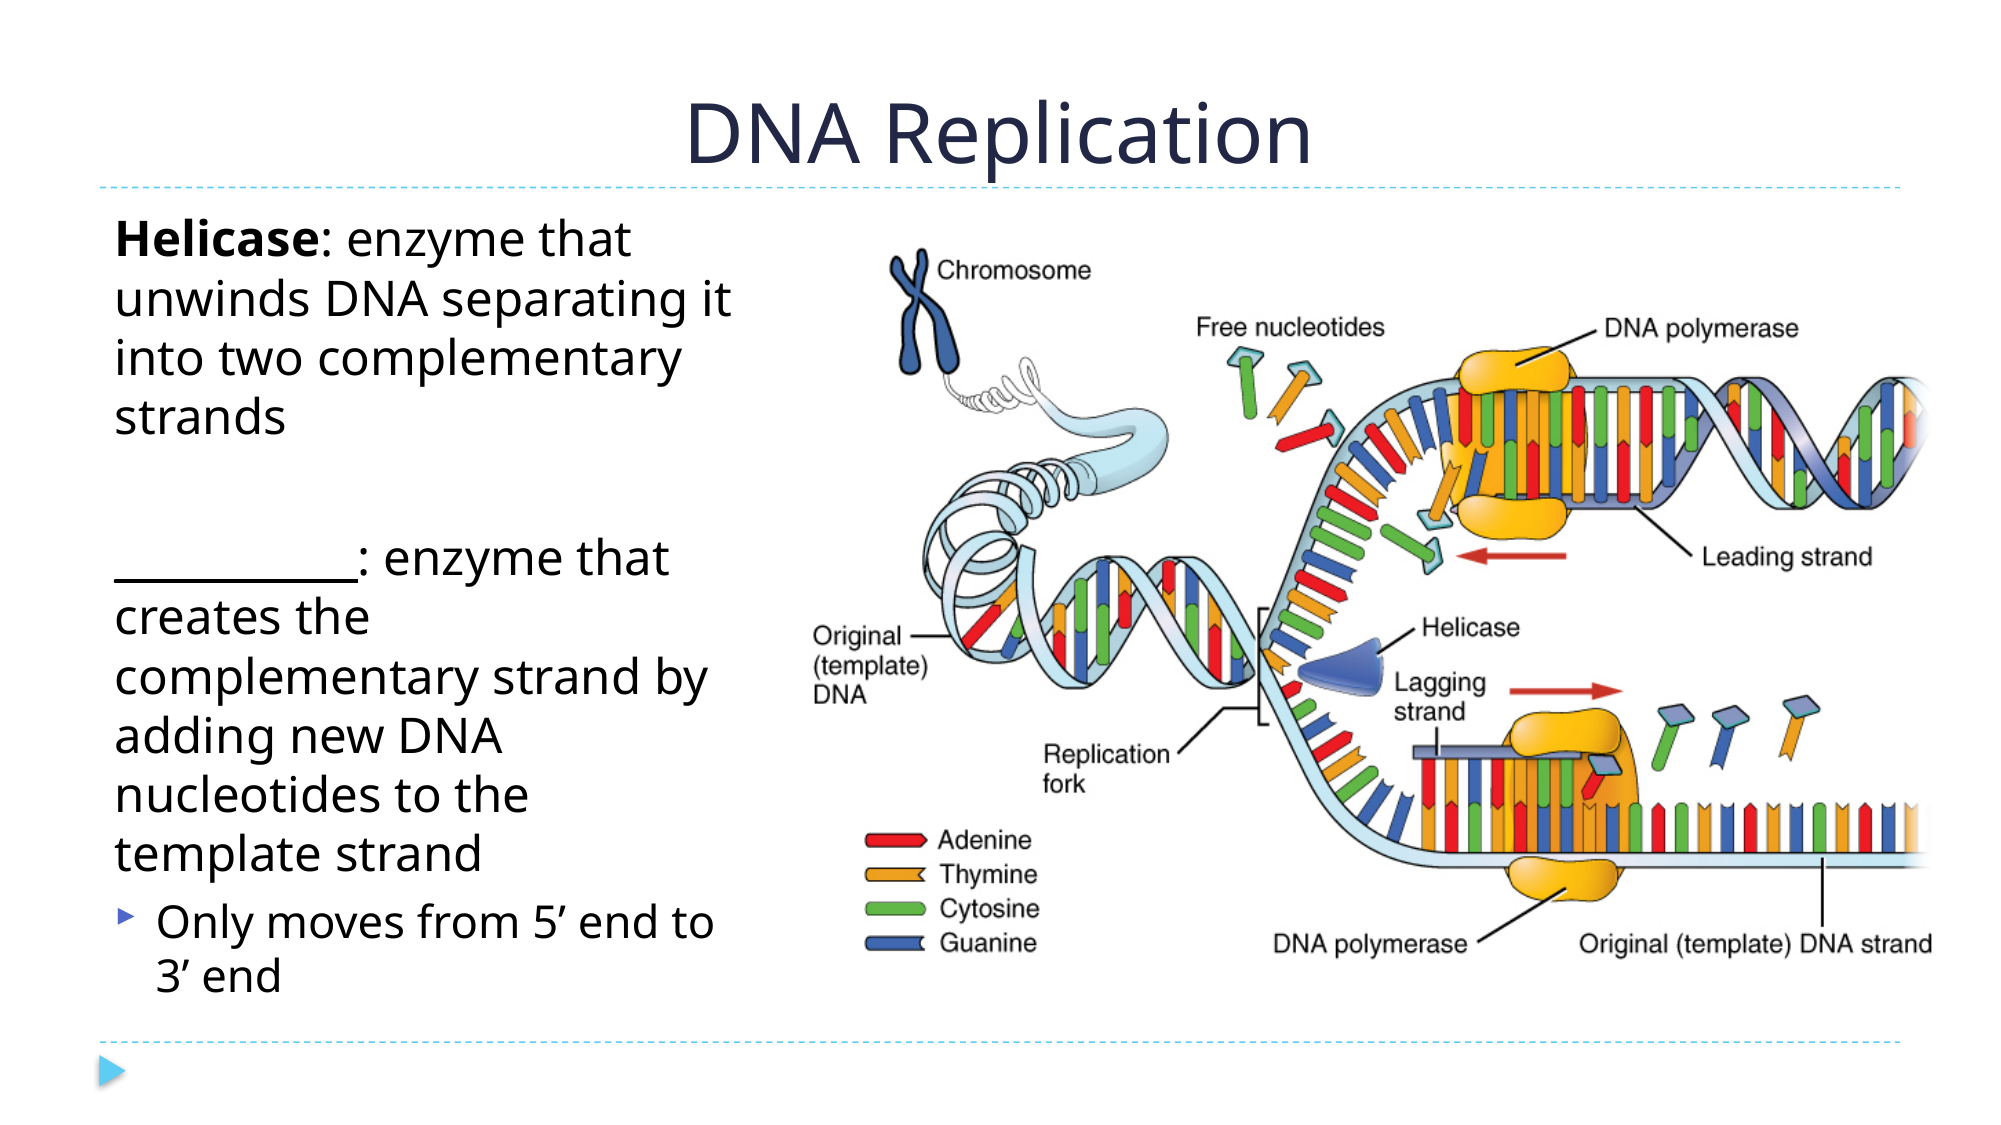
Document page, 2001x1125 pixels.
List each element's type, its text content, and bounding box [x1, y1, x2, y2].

list Helicase: enzyme that unwinds DNA separating it into two complementary strands ____________: enzyme that creates the complementary strand by adding new DNA nucleotides to the template strand Only moves from 5’ end to 3’ end [99, 200, 750, 1010]
title DNA Replication [99, 24, 1900, 188]
picture [808, 246, 1937, 962]
